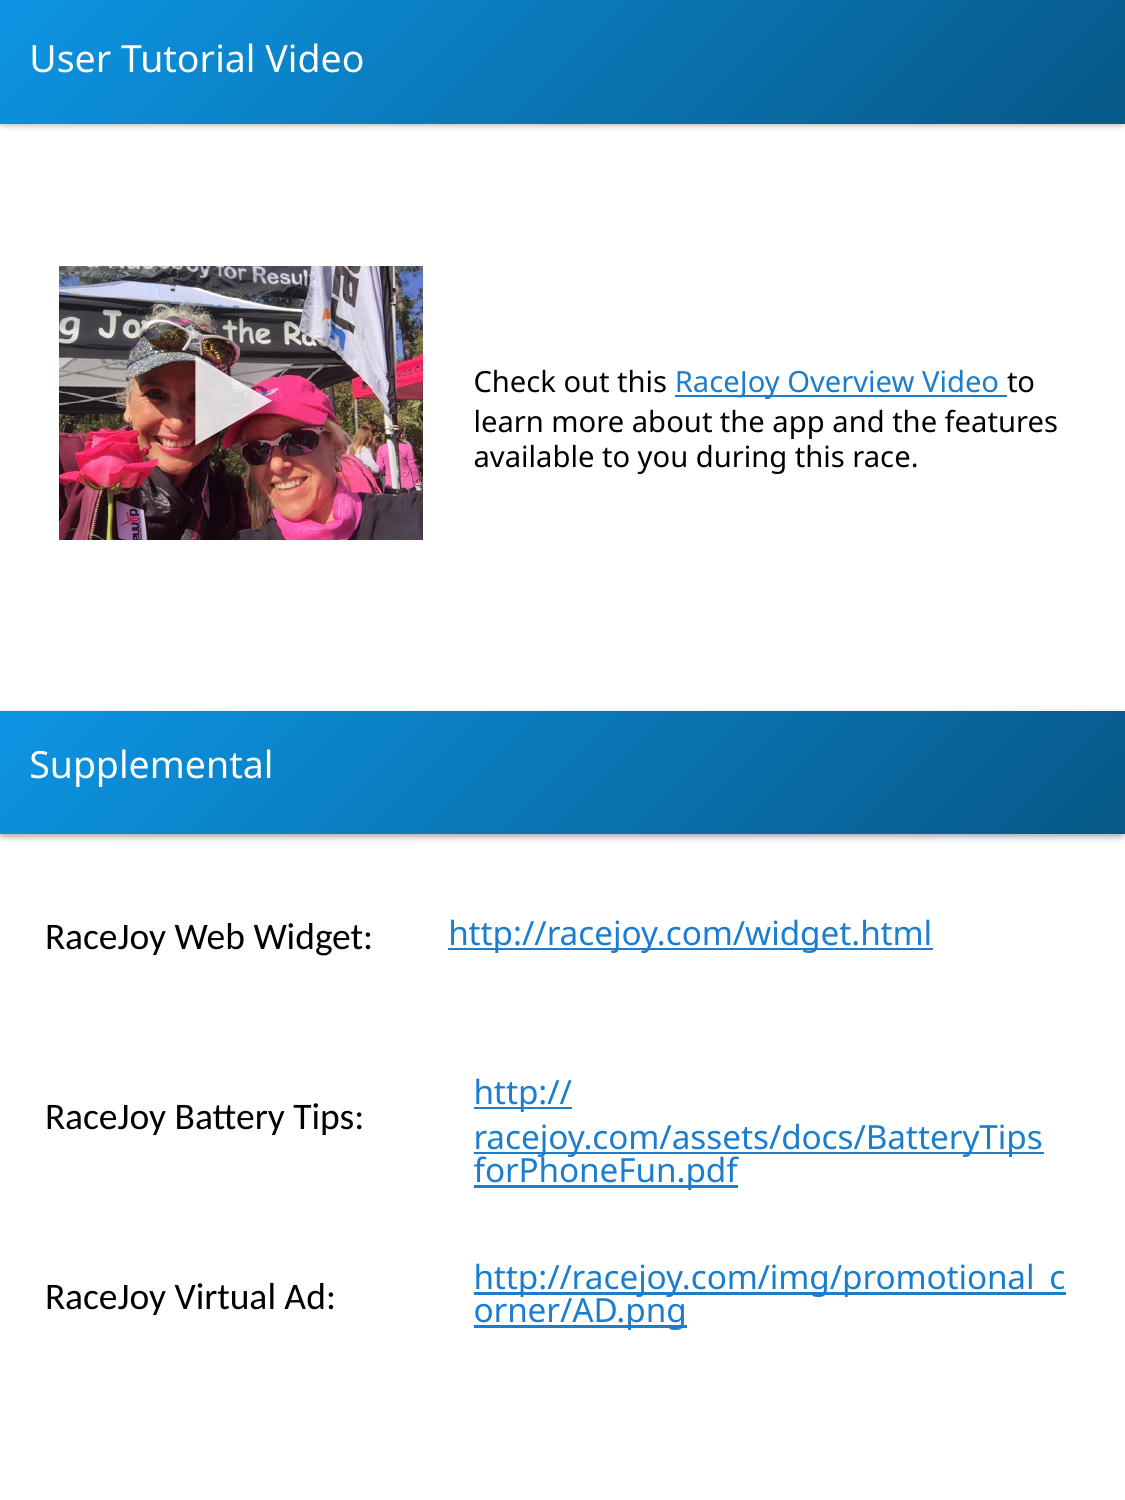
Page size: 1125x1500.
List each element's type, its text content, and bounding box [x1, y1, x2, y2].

text_box http://racejoy.com/widget.html [433, 904, 948, 965]
text_box http://racejoy.com/assets/docs/BatteryTipsforPhoneFun.pdf [458, 1063, 1068, 1169]
text_box RaceJoy Web Widget: RaceJoy Battery Tips: RaceJoy Virtual Ad: [30, 904, 459, 1325]
text_box [0, 710, 1125, 835]
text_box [58, 266, 423, 540]
text_box Check out this RaceJoy Overview Video to learn more about the app and the features available to you during this race. [458, 356, 1093, 481]
text_box Supplemental [14, 733, 1040, 793]
text_box User Tutorial Video [14, 27, 1040, 88]
text_box http://racejoy.com/img/promotional_corner/AD.png [458, 1248, 1093, 1309]
text_box [0, 0, 1125, 124]
